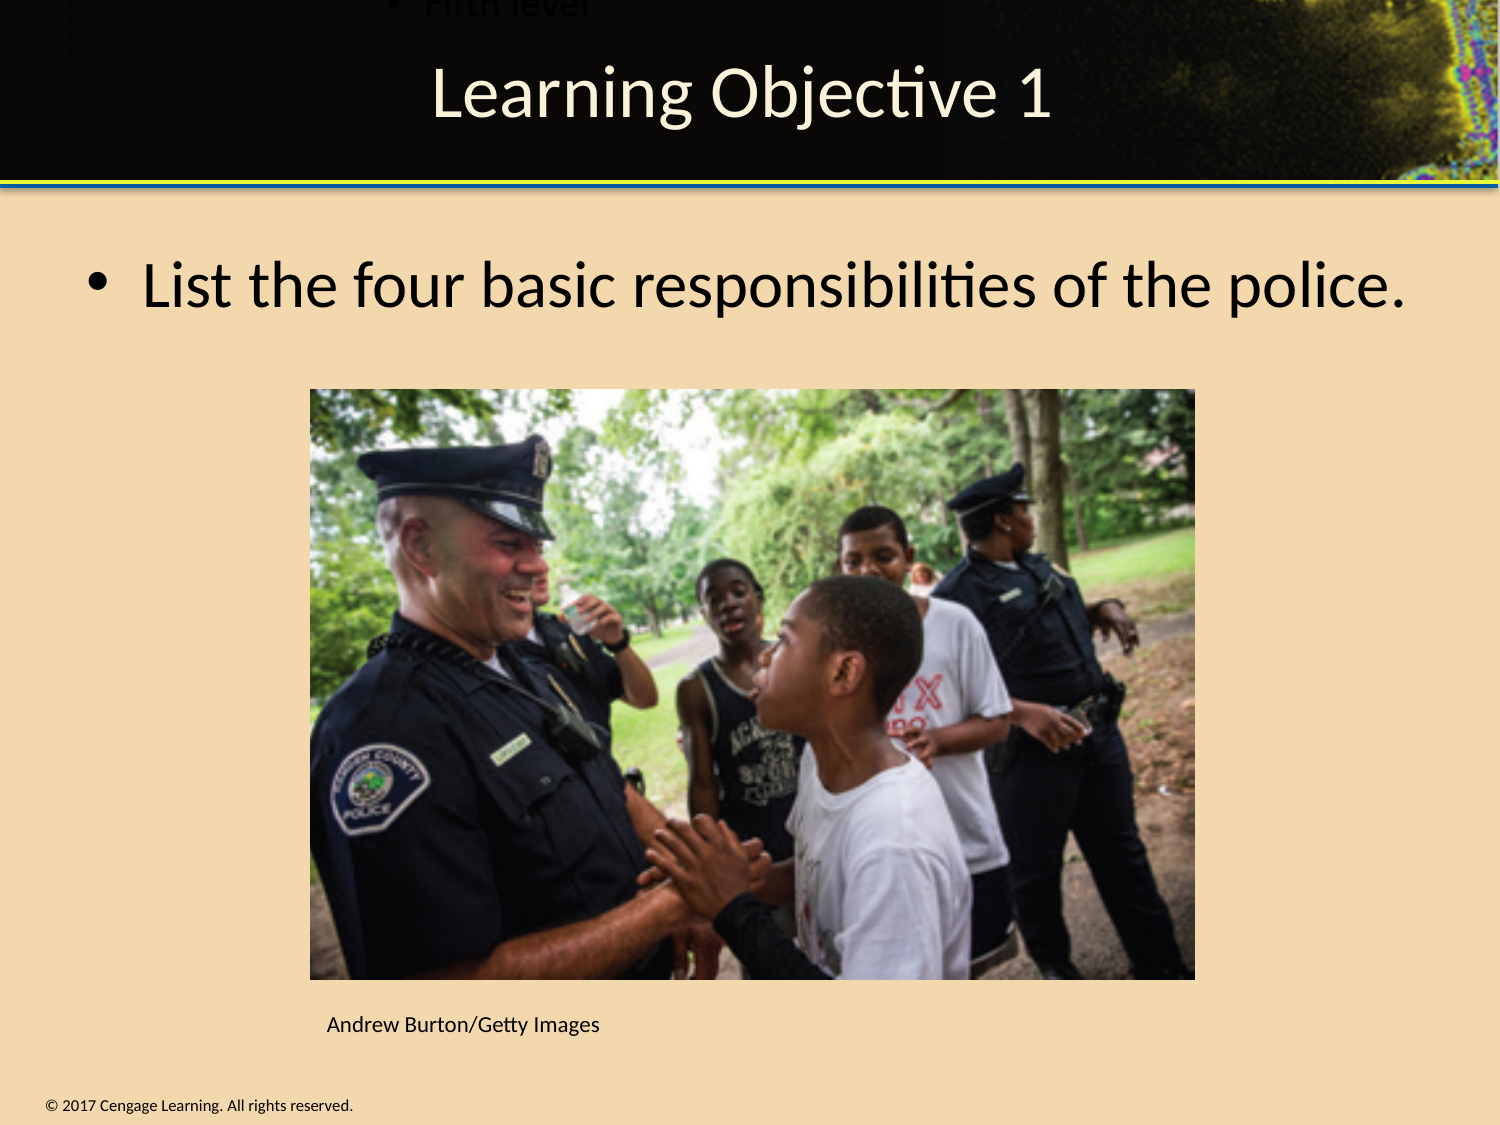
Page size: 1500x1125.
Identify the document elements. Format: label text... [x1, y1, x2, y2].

title Learning Objective 1 [25, 0, 1461, 176]
picture [0, 0, 1500, 180]
text_box Andrew Burton/Getty Images [312, 1001, 616, 1044]
list List the four basic responsibilities of the police. [71, 232, 1445, 1075]
picture [310, 389, 1195, 980]
